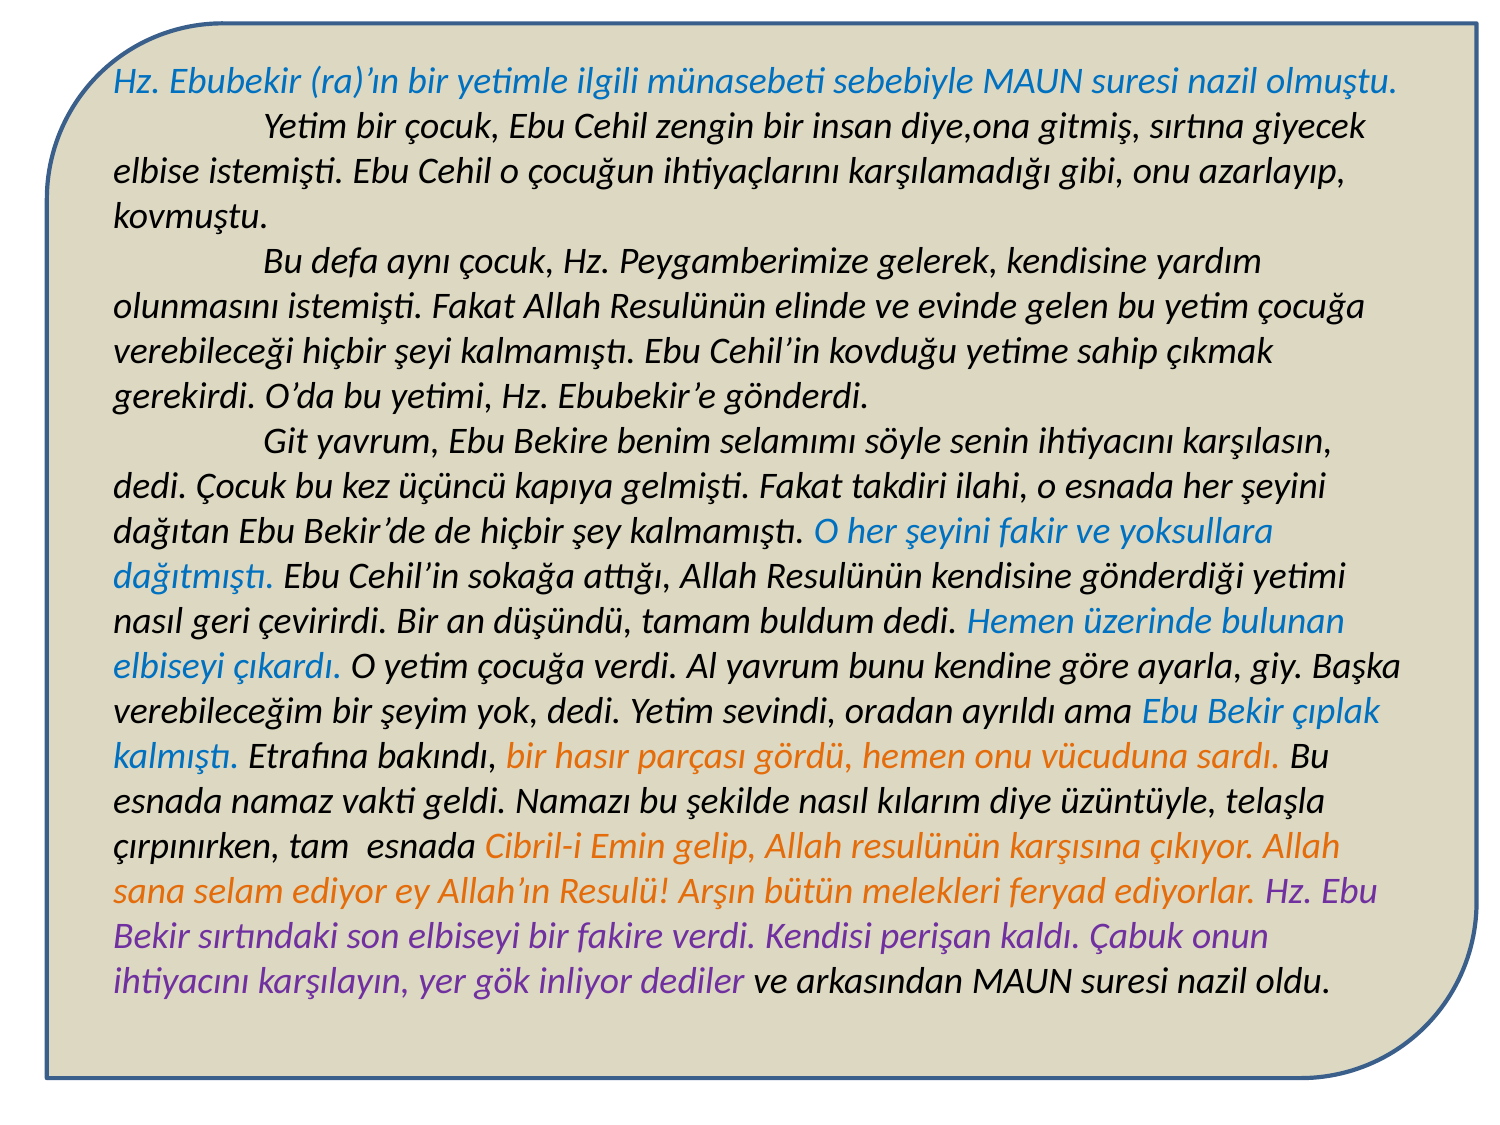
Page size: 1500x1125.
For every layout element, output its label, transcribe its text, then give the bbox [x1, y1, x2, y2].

text_box Hz. Ebubekir (ra)’ın bir yetimle ilgili münasebeti sebebiyle MAUN suresi nazil olmuştu. Yetim bir çocuk, Ebu Cehil zengin bir insan diye,ona gitmiş, sırtına giyecek elbise istemişti. Ebu Cehil o çocuğun ihtiyaçlarını karşılamadığı gibi, onu azarlayıp, kovmuştu. Bu defa aynı çocuk, Hz. Peygamberimize gelerek, kendisine yardım olunmasını istemişti. Fakat Allah Resulünün elinde ve evinde gelen bu yetim çocuğa verebileceği hiçbir şeyi kalmamıştı. Ebu Cehil’in kovduğu yetime sahip çıkmak gerekirdi. O’da bu yetimi, Hz. Ebubekir’e gönderdi. Git yavrum, Ebu Bekire benim selamımı söyle senin ihtiyacını karşılasın, dedi. Çocuk bu kez üçüncü kapıya gelmişti. Fakat takdiri ilahi, o esnada her şeyini dağıtan Ebu Bekir’de de hiçbir şey kalmamıştı. O her şeyini fakir ve yoksullara dağıtmıştı. Ebu Cehil’in sokağa attığı, Allah Resulünün kendisine gönderdiği yetimi nasıl geri çevirirdi. Bir an düşündü, tamam buldum dedi. Hemen üzerinde bulunan elbiseyi çıkardı. O yetim çocuğa verdi. Al yavrum bunu kendine göre ayarla, giy. Başka verebileceğim bir şeyim yok, dedi. Yetim sevindi, oradan ayrıldı ama Ebu Bekir çıplak kalmıştı. Etrafına bakındı, bir hasır parçası gördü, hemen onu vücuduna sardı. Bu esnada namaz vakti geldi. Namazı bu şekilde nasıl kılarım diye üzüntüyle, telaşla çırpınırken, tam esnada Cibril-i Emin gelip, Allah resulünün karşısına çıkıyor. Allah sana selam ediyor ey Allah’ın Resulü! Arşın bütün melekleri feryad ediyorlar. Hz. Ebu Bekir sırtındaki son elbiseyi bir fakire verdi. Kendisi perişan kaldı. Çabuk onun ihtiyacını karşılayın, yer gök inliyor dediler ve arkasından MAUN suresi nazil oldu. [44, 21, 1479, 1081]
